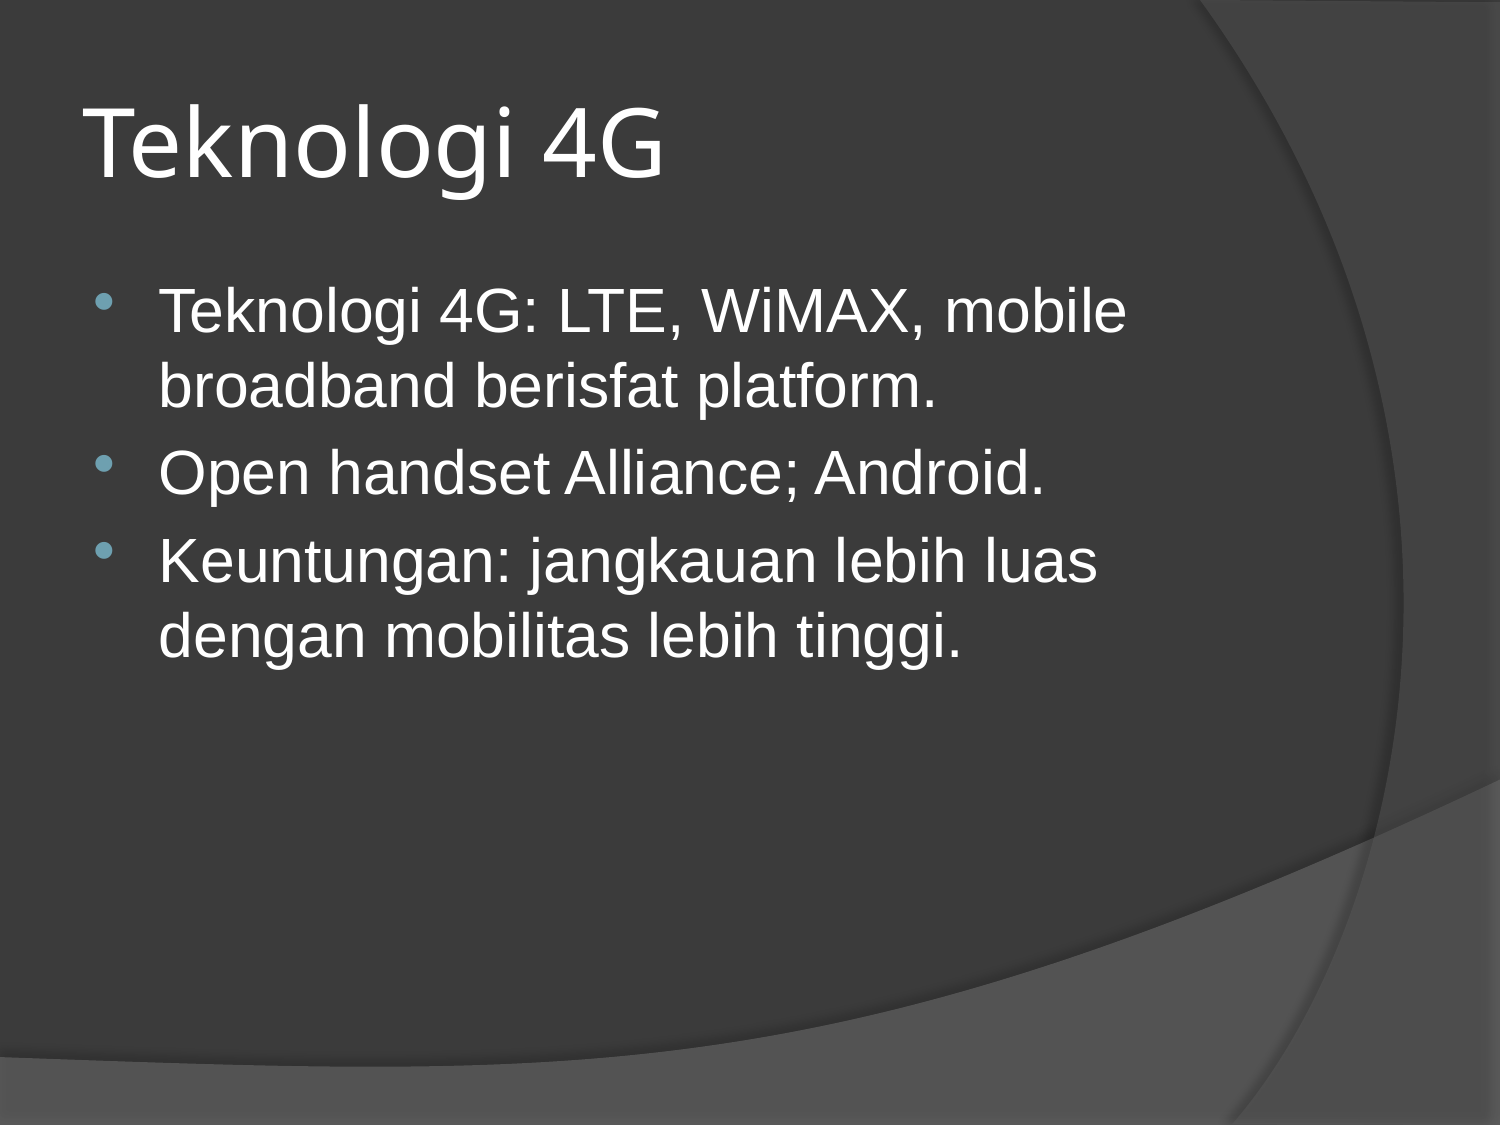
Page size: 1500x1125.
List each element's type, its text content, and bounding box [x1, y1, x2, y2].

title Teknologi 4G [75, 45, 1300, 233]
list Teknologi 4G: LTE, WiMAX, mobile broadband berisfat platform. Open handset Alliance; Android. Keuntungan: jangkauan lebih luas dengan mobilitas lebih tinggi. [75, 262, 1300, 1005]
